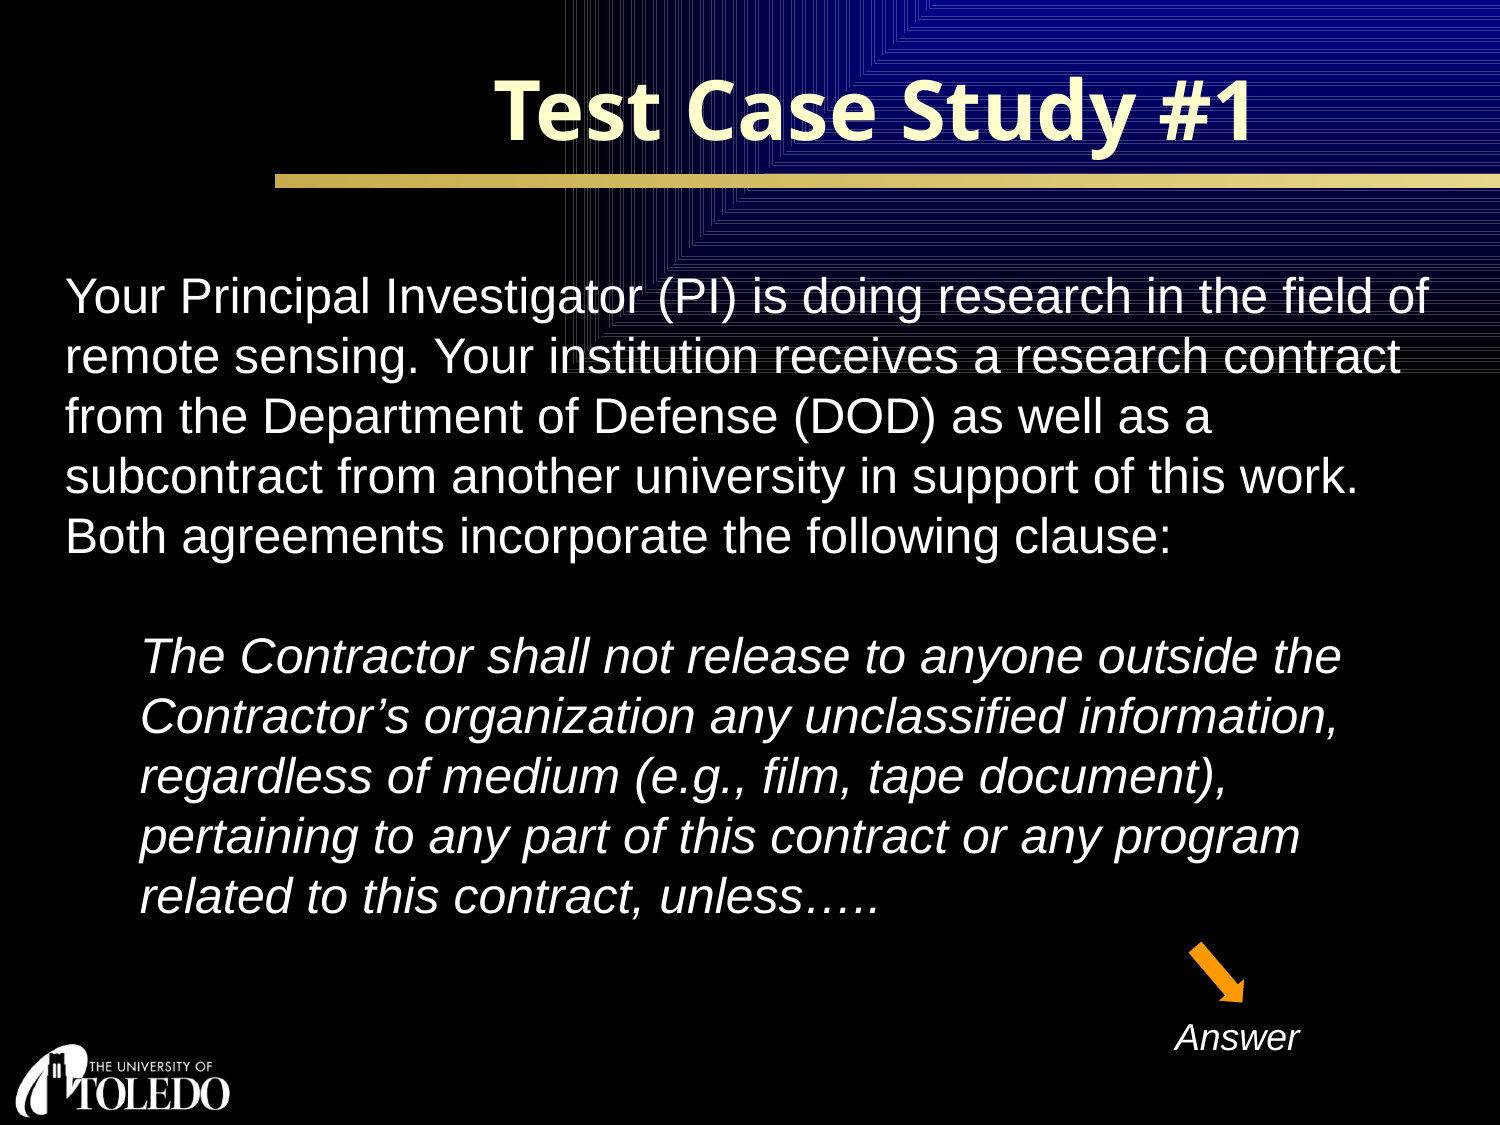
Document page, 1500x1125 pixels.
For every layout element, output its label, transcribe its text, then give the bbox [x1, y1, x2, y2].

slide_number 33 [1074, 1024, 1426, 1103]
text_box [275, 174, 1500, 188]
text_box [1187, 940, 1246, 1004]
text_box Answer [1160, 1005, 1315, 1066]
text_box Test Case Study #1 [478, 50, 1275, 165]
text_box Your Principal Investigator (PI) is doing research in the field of remote sensing. Your institution receives a research contract from the Department of Defense (DOD) as well as a subcontract from another university in support of this work. Both agreements incorporate the following clause: The Contractor shall not release to anyone outside the Contractor’s organization any unclassified information, regardless of medium (e.g., film, tape document), pertaining to any part of this contract or any program related to this contract, unless….. [50, 255, 1450, 931]
picture [9, 1039, 235, 1121]
